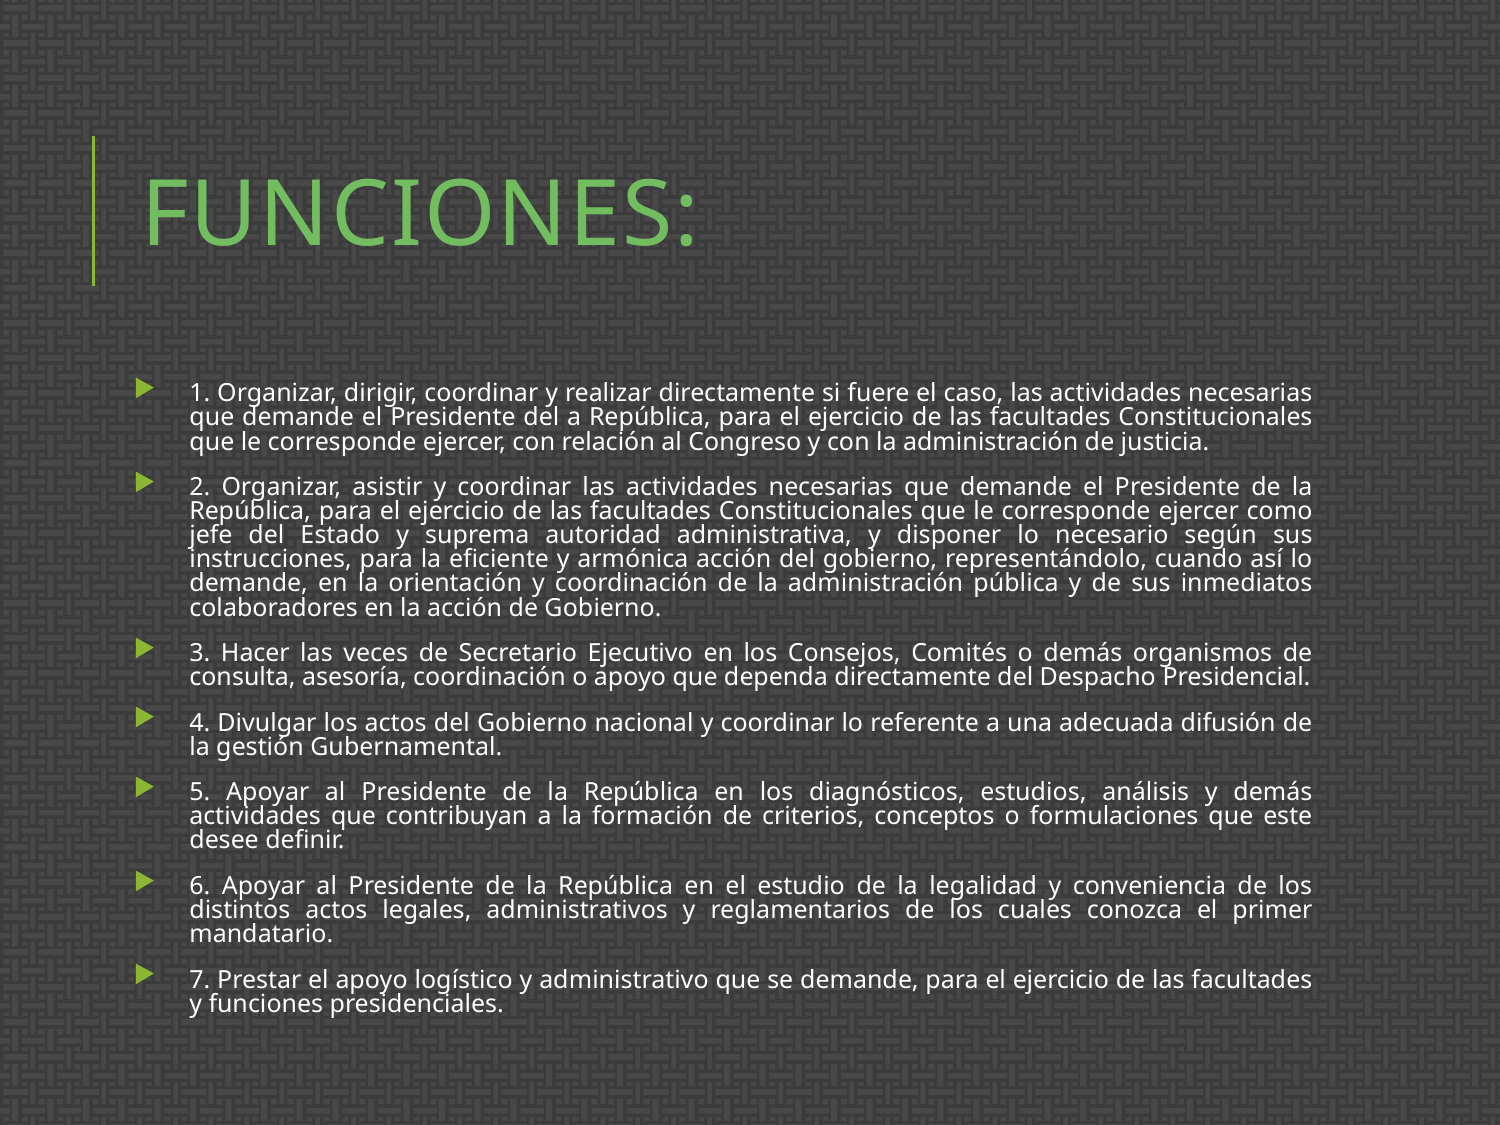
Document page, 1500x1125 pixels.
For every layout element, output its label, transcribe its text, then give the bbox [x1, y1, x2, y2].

title Funciones: [126, 96, 1322, 342]
list 1. Organizar, dirigir, coordinar y realizar directamente si fuere el caso, las actividades necesarias que demande el Presidente del a República, para el ejercicio de las facultades Constitucionales que le corresponde ejercer, con relación al Congreso y con la administración de justicia. 2. Organizar, asistir y coordinar las actividades necesarias que demande el Presidente de la República, para el ejercicio de las facultades Constitucionales que le corresponde ejercer como jefe del Estado y suprema autoridad administrativa, y disponer lo necesario según sus instrucciones, para la eficiente y armónica acción del gobierno, representándolo, cuando así lo demande, en la orientación y coordinación de la administración pública y de sus inmediatos colaboradores en la acción de Gobierno. 3. Hacer las veces de Secretario Ejecutivo en los Consejos, Comités o demás organismos de consulta, asesoría, coordinación o apoyo que dependa directamente del Despacho Presidencial. 4. Divulgar los actos del Gobierno nacional y coordinar lo referente a una adecuada difusión de la gestión Gubernamental. 5. Apoyar al Presidente de la República en los diagnósticos, estudios, análisis y demás actividades que contribuyan a la formación de criterios, conceptos o formulaciones que este desee definir. 6. Apoyar al Presidente de la República en el estudio de la legalidad y conveniencia de los distintos actos legales, administrativos y reglamentarios de los cuales conozca el primer mandatario. 7. Prestar el apoyo logístico y administrativo que se demande, para el ejercicio de las facultades y funciones presidenciales. [126, 375, 1322, 1035]
